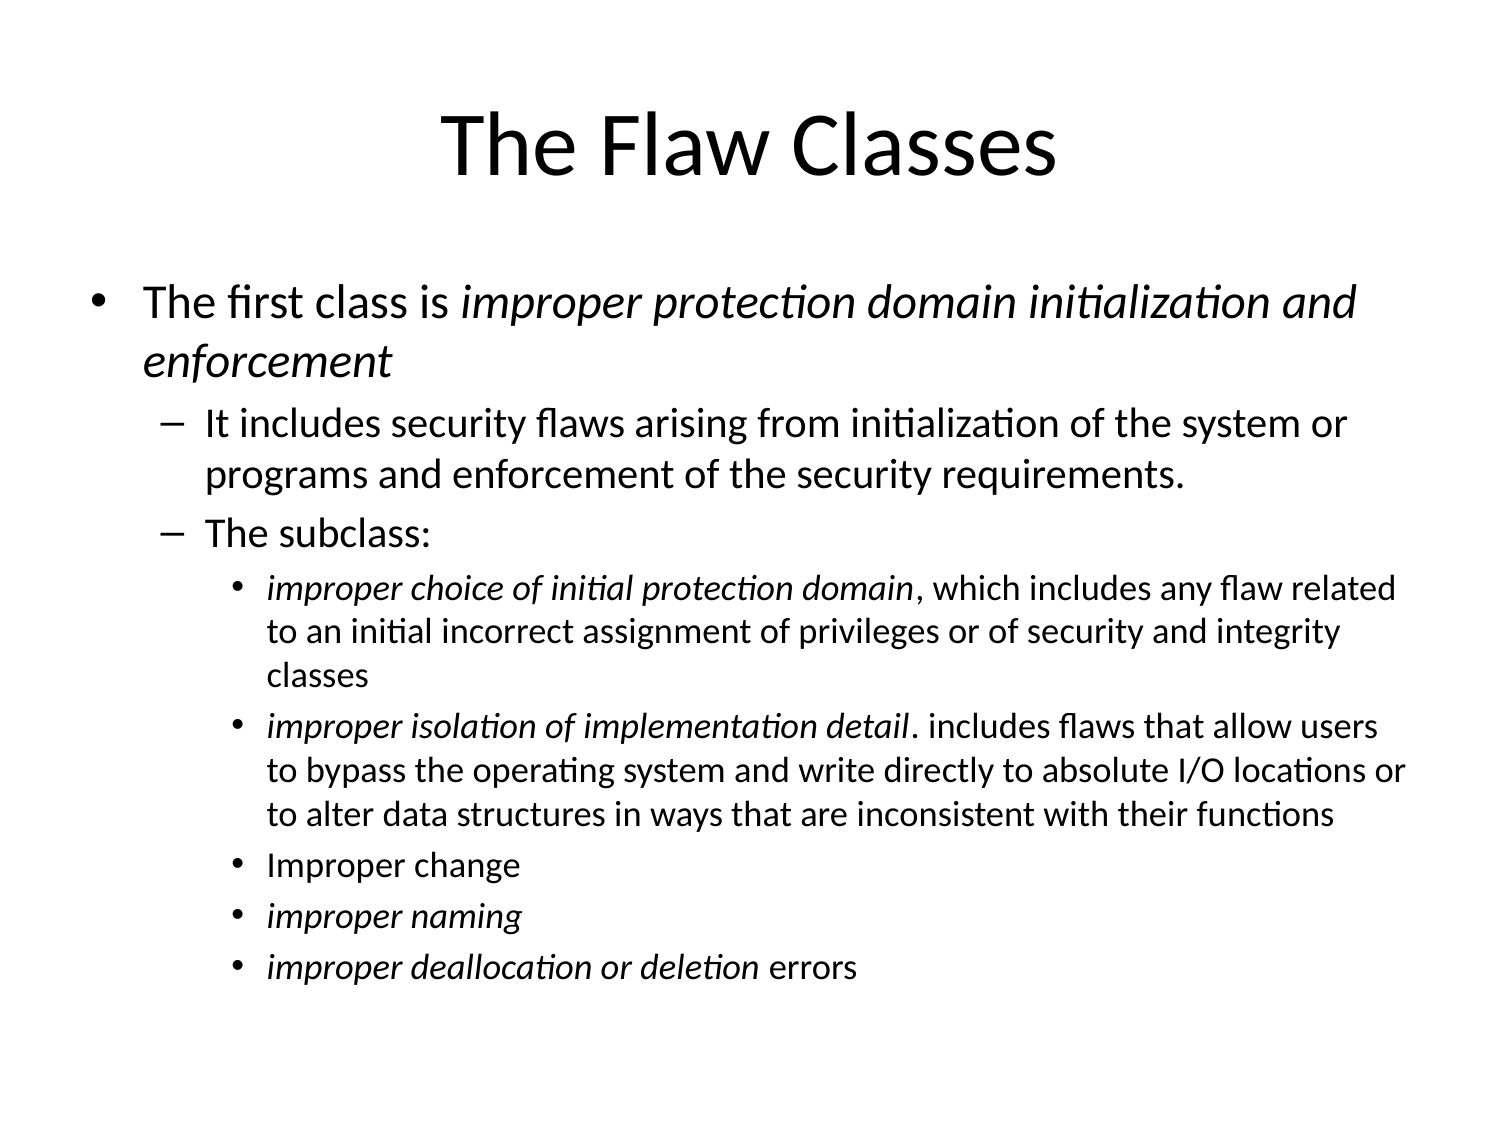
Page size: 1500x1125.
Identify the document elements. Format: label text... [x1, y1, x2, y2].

title The Flaw Classes [75, 45, 1425, 233]
list The first class is improper protection domain initialization and enforcement It includes security flaws arising from initialization of the system or programs and enforcement of the security requirements. The subclass: improper choice of initial protection domain, which includes any flaw related to an initial incorrect assignment of privileges or of security and integrity classes improper isolation of implementation detail. includes flaws that allow users to bypass the operating system and write directly to absolute I/O locations or to alter data structures in ways that are inconsistent with their functions Improper change improper naming improper deallocation or deletion errors [75, 262, 1425, 1005]
